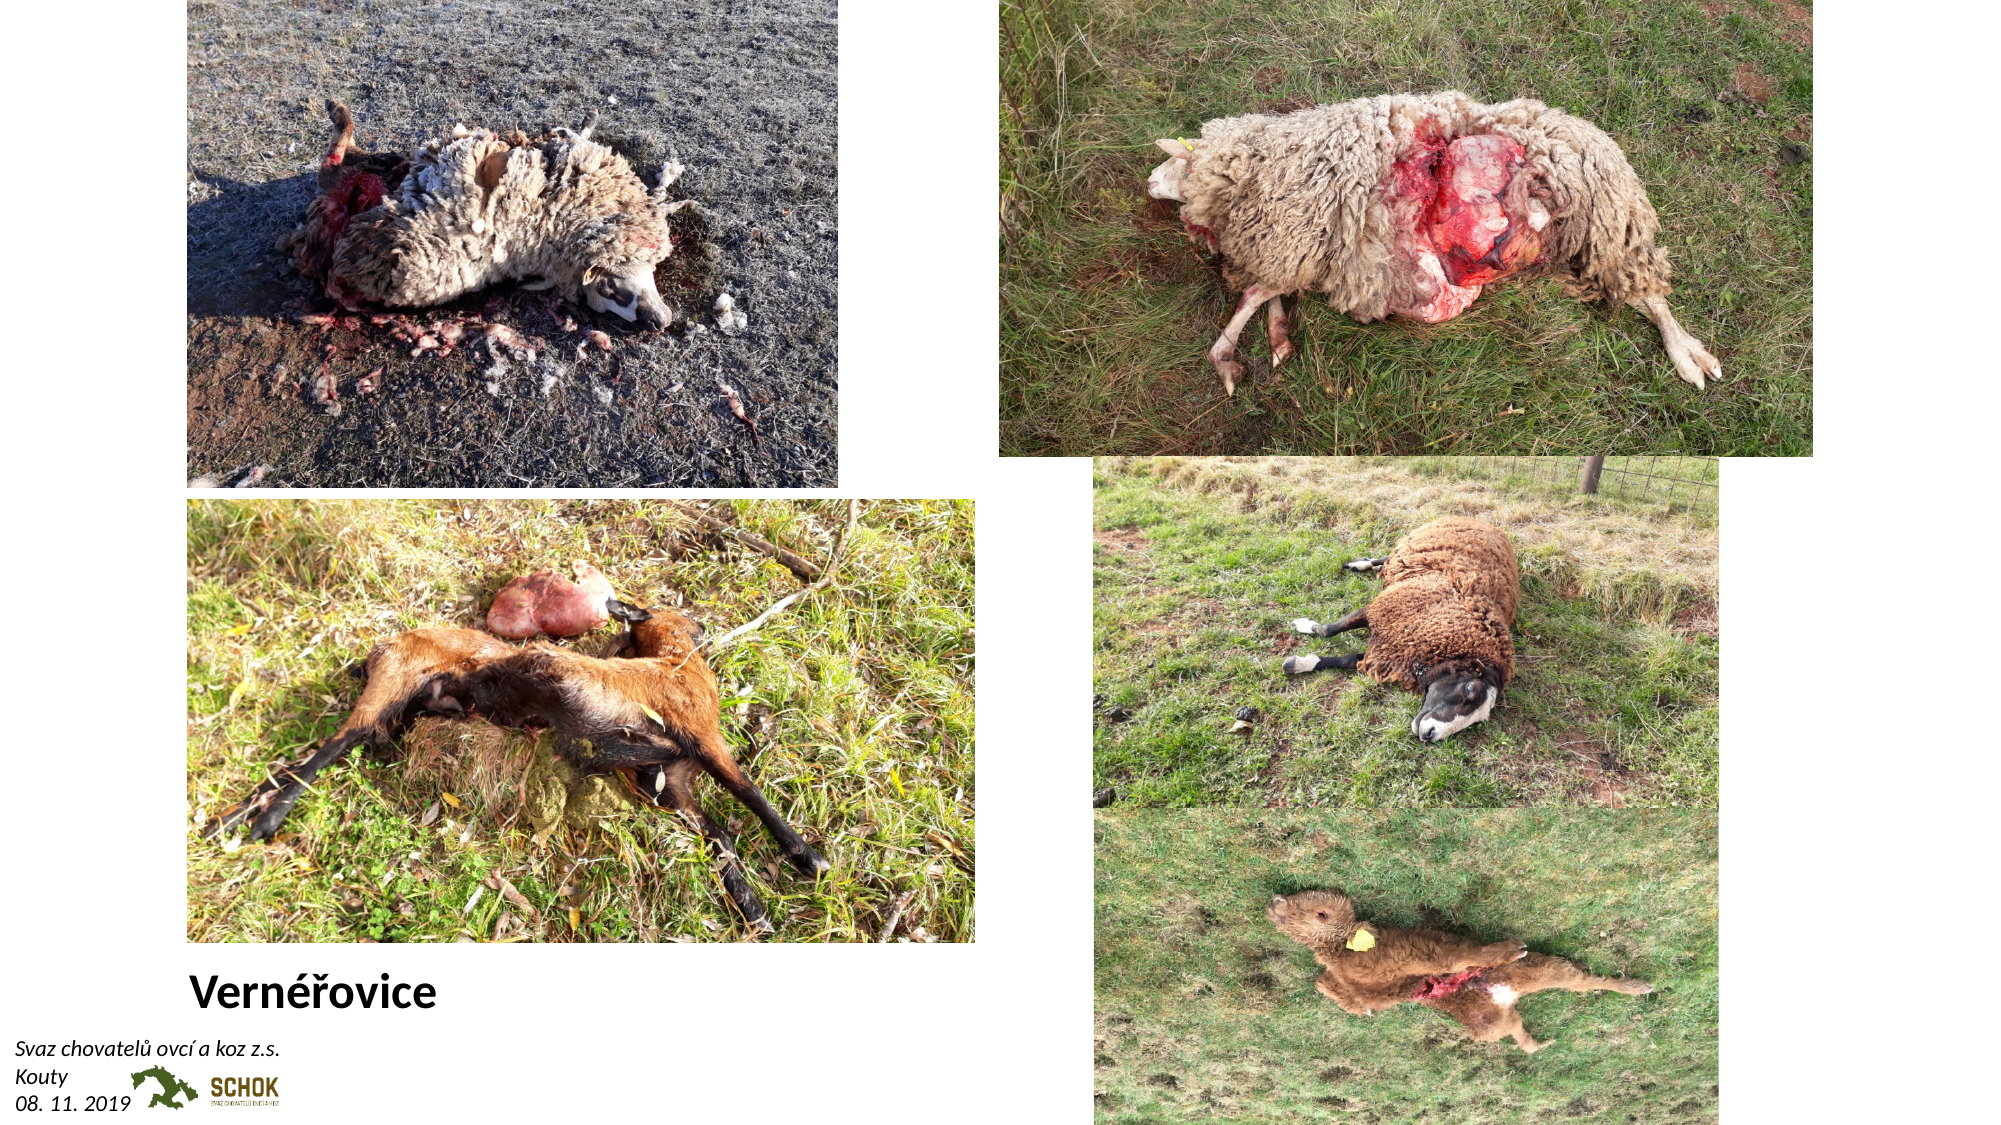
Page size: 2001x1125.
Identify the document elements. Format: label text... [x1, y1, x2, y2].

picture [187, 0, 838, 488]
picture [999, 0, 1813, 1125]
picture [187, 499, 975, 943]
text_box Vernéřovice [174, 950, 800, 1026]
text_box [0, 1026, 644, 1125]
